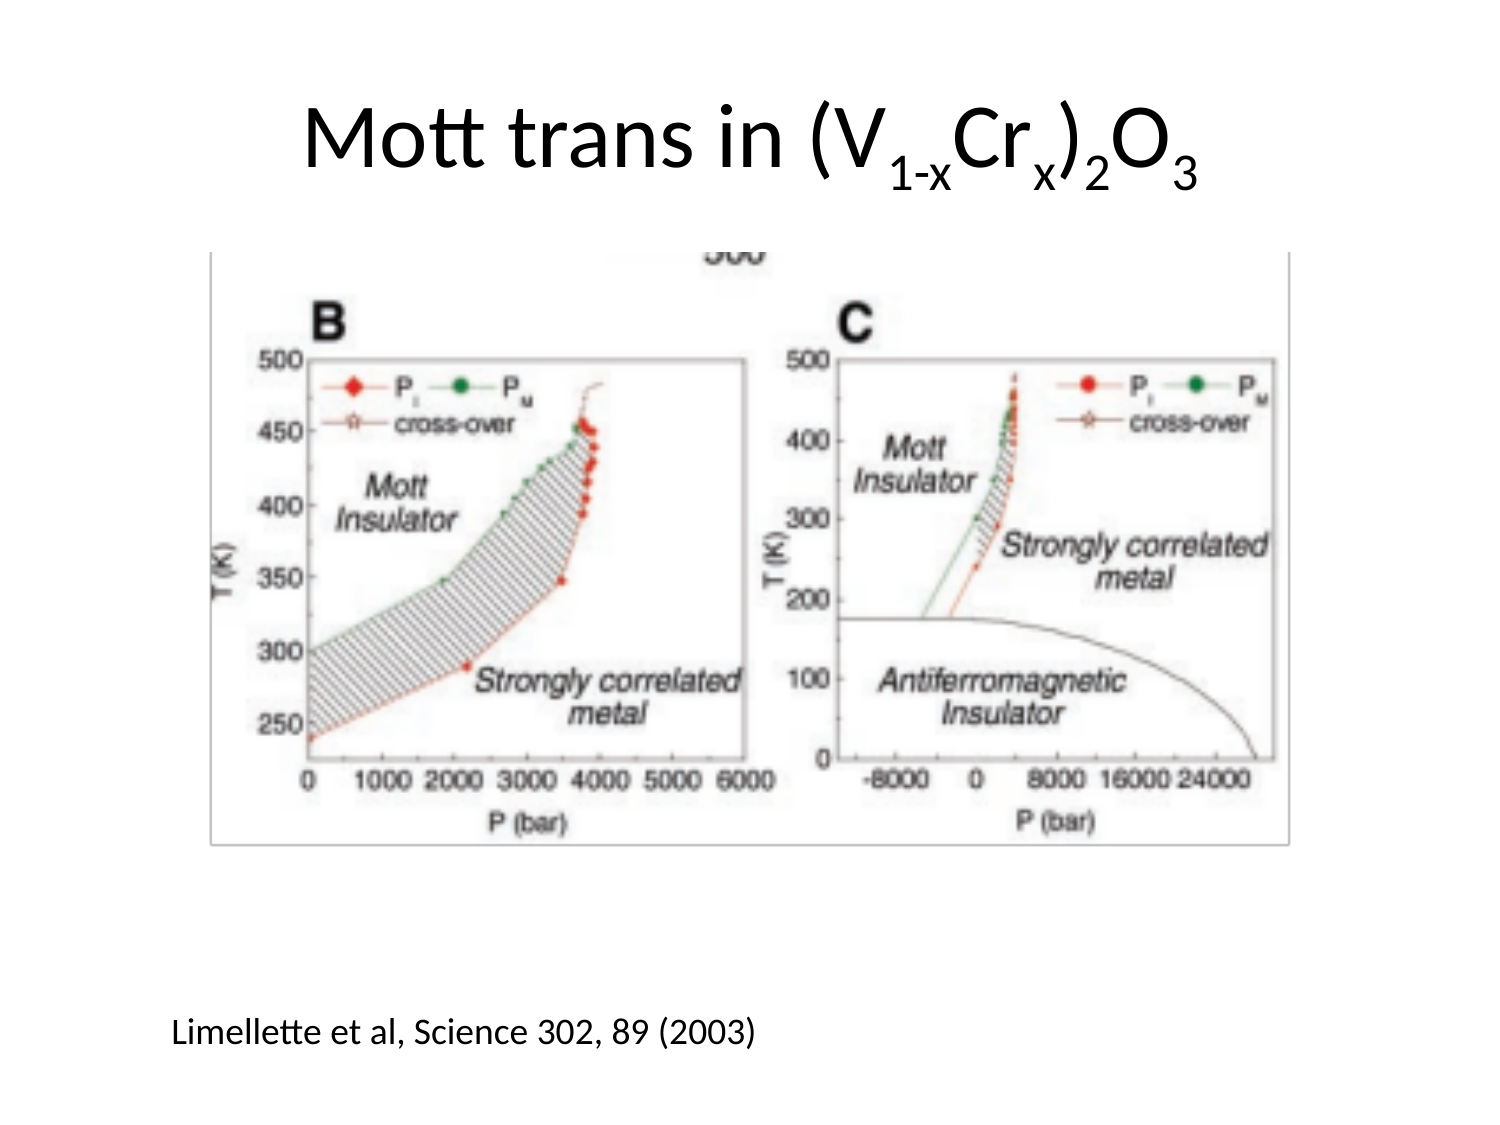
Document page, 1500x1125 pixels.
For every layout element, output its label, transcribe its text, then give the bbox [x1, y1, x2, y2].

text_box Limellette et al, Science 302, 89 (2003) [156, 999, 773, 1060]
title Mott trans in (V1-xCrx)2O3 [75, 45, 1425, 233]
picture [152, 251, 1348, 876]
